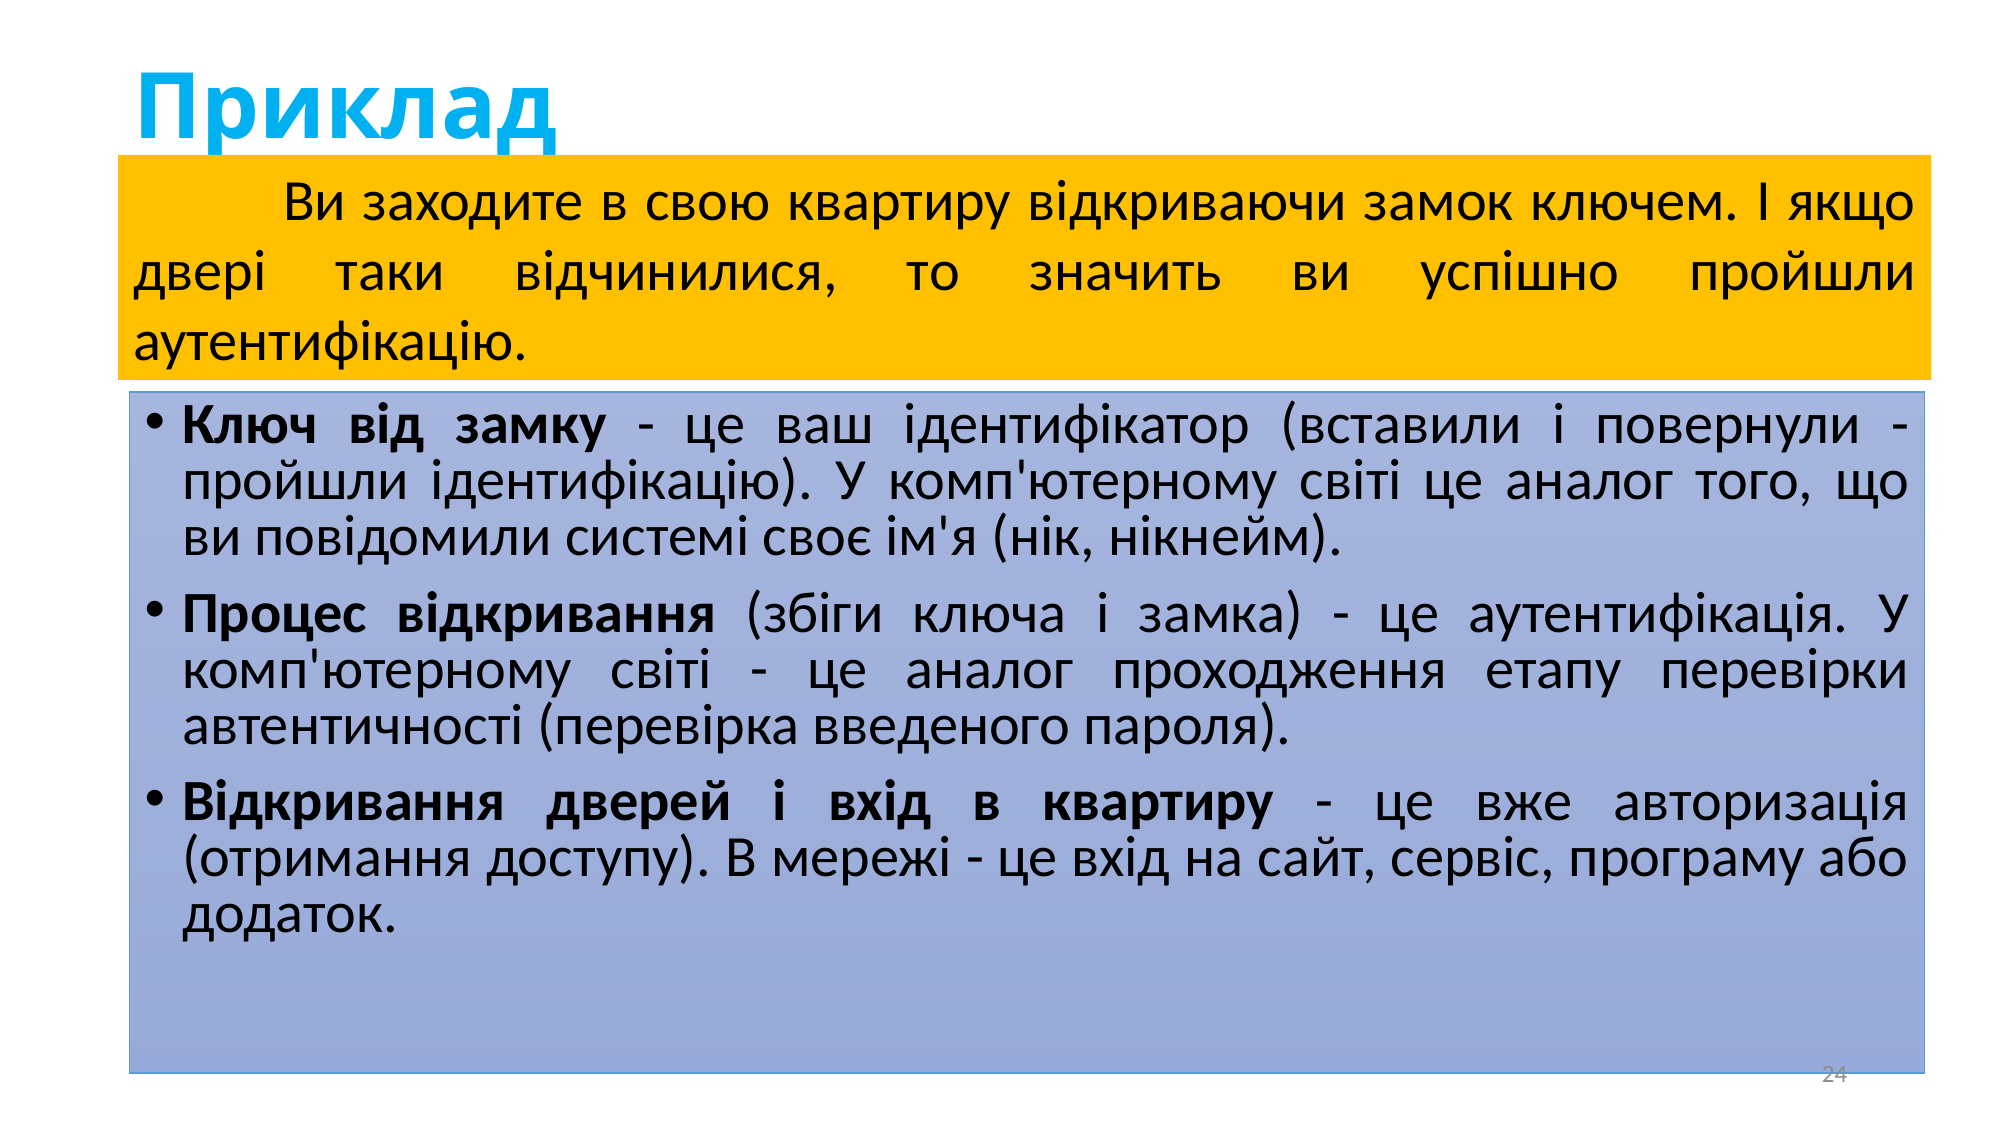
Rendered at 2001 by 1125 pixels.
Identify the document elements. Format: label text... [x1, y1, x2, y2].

text_box Ви заходите в свою квартиру відкриваючи замок ключем. І якщо двері таки відчинилися, то значить ви успішно пройшли аутентифікацію. [118, 154, 1932, 380]
slide_number 24 [1412, 1042, 1863, 1103]
title Приклад [118, 26, 1748, 154]
list Ключ від замку - це ваш ідентифікатор (вставили і повернули - пройшли ідентифікацію). У комп'ютерному світі це аналог того, що ви повідомили системі своє ім'я (нік, нікнейм). Процес відкривання (збіги ключа і замка) - це аутентифікація. У комп'ютерному світі - це аналог проходження етапу перевірки автентичності (перевірка введеного пароля). Відкривання дверей і вхід в квартиру - це вже авторизація (отримання доступу). В мережі - це вхід на сайт, сервіс, програму або додаток. [129, 391, 1925, 1074]
